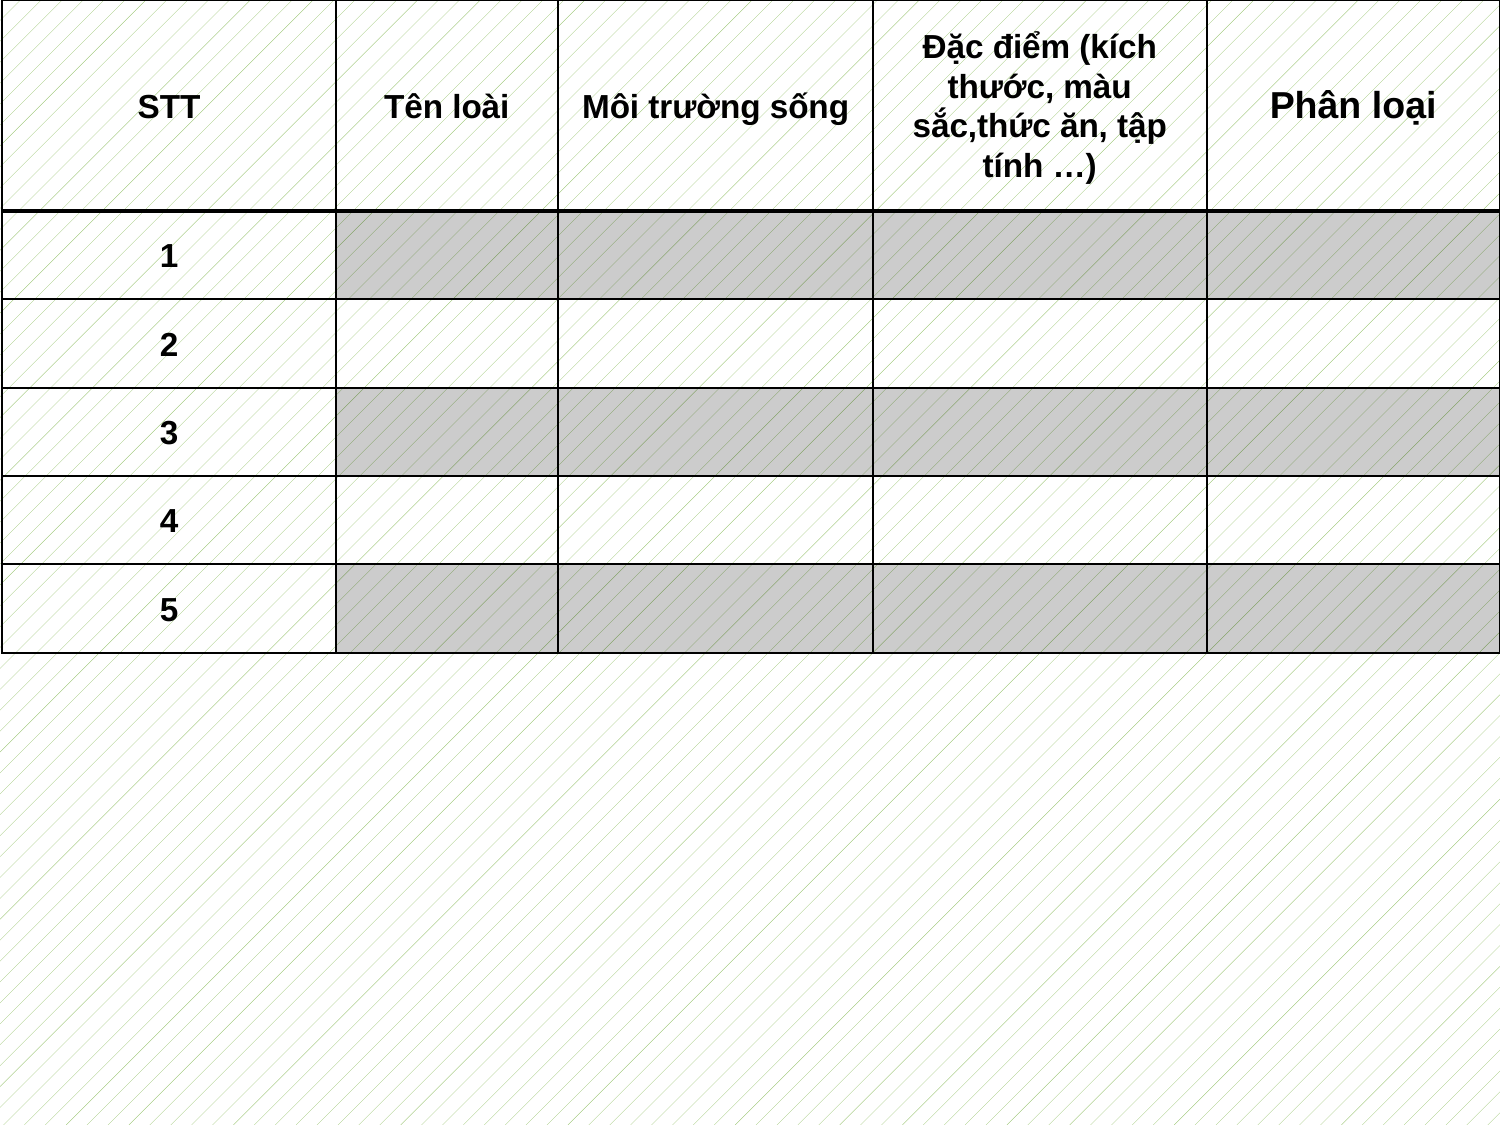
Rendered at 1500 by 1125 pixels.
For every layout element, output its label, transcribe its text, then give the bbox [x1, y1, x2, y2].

table_cell 4 [3, 477, 335, 563]
table_cell [874, 477, 1206, 563]
table_cell [559, 565, 872, 652]
table_cell [874, 389, 1206, 475]
table_cell [559, 300, 872, 387]
table_cell [874, 565, 1206, 652]
table_cell [337, 213, 557, 298]
table_cell [337, 565, 557, 652]
table_cell 3 [3, 389, 335, 475]
table_header Phân loại [1208, 1, 1499, 209]
table_cell [559, 389, 872, 475]
table_cell [337, 300, 557, 387]
table_cell [1208, 477, 1499, 563]
table_header Môi trường sống [559, 1, 872, 209]
table_cell 2 [3, 300, 335, 387]
table_cell 1 [3, 213, 335, 298]
table_cell [874, 213, 1206, 298]
table_cell [1208, 389, 1499, 475]
table_cell [874, 300, 1206, 387]
table_cell [337, 477, 557, 563]
table_header STT [3, 1, 335, 209]
table_cell [559, 213, 872, 298]
table_header Tên loài [337, 1, 557, 209]
table_cell [1208, 565, 1499, 652]
table_cell [337, 389, 557, 475]
table_header Đặc điểm (kích thước, màu sắc,thức ăn, tập tính …) [874, 1, 1206, 209]
table_cell [559, 477, 872, 563]
table_cell [1208, 213, 1499, 298]
table_cell [1208, 300, 1499, 387]
table_cell 5 [3, 565, 335, 652]
